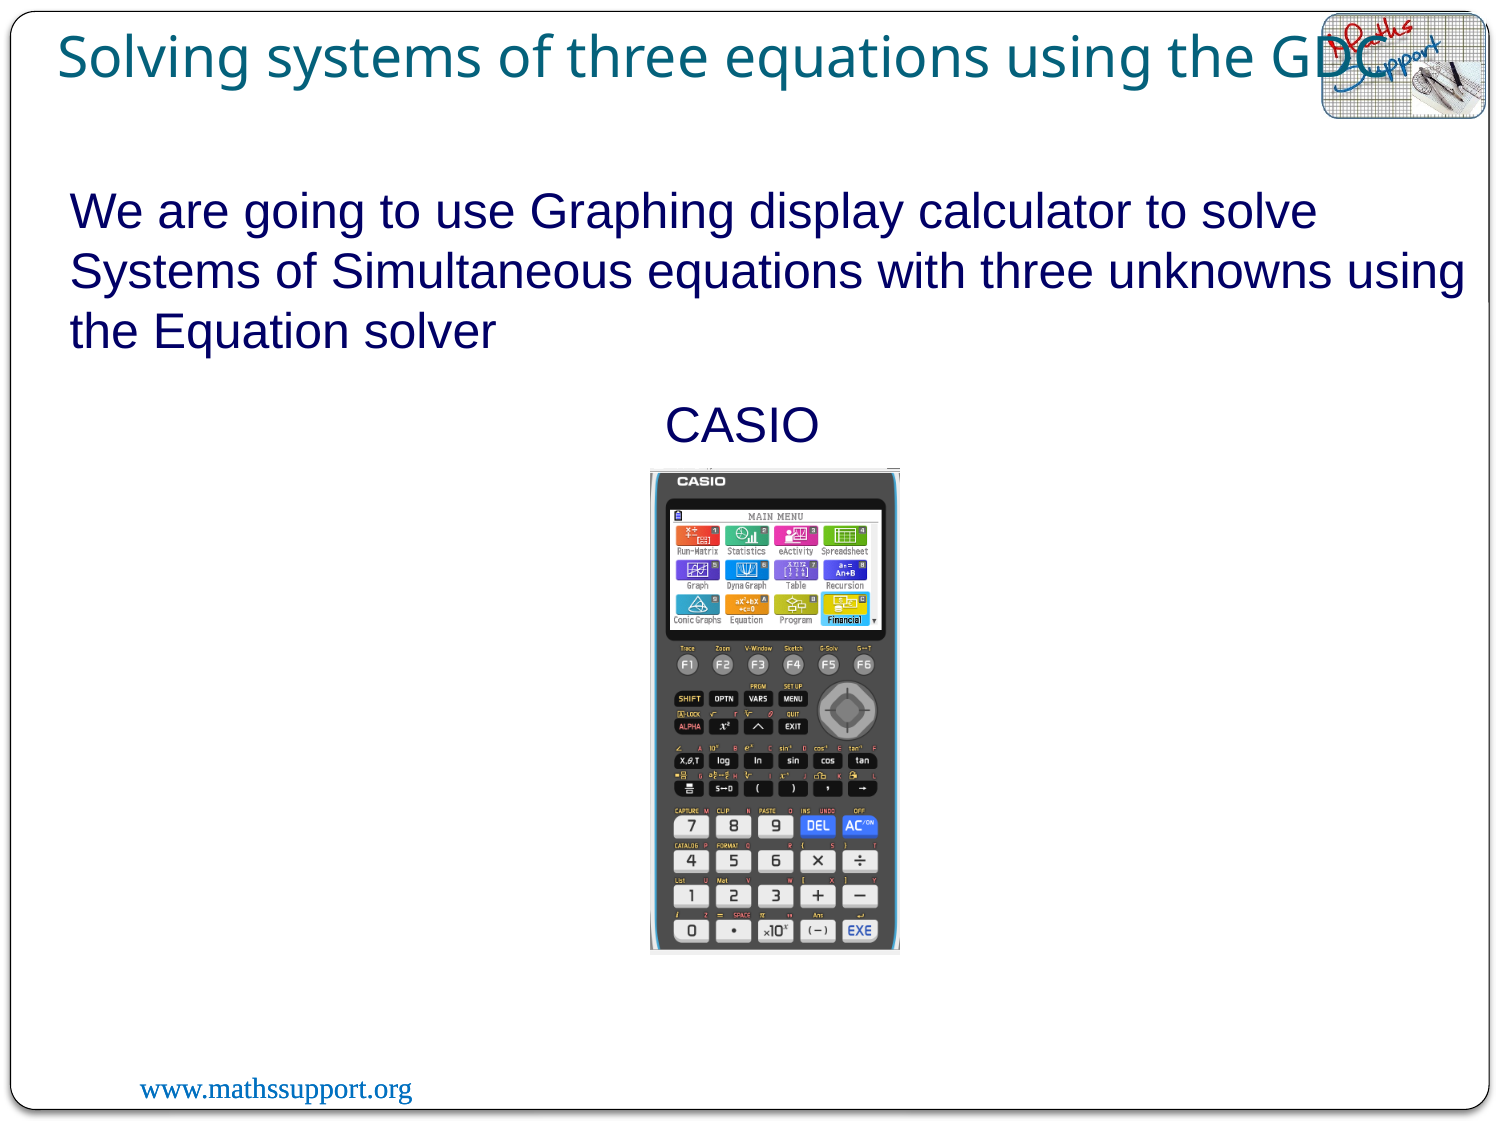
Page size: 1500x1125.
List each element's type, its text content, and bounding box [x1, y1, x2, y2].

text_box CASIO [650, 384, 900, 460]
picture [649, 467, 901, 956]
text_box We are going to use Graphing display calculator to solve Systems of Simultaneous equations with three unknowns using the Equation solver [54, 171, 1500, 366]
picture [1321, 12, 1486, 119]
text_box Solving systems of three equations using the GDC [57, 5, 1408, 90]
